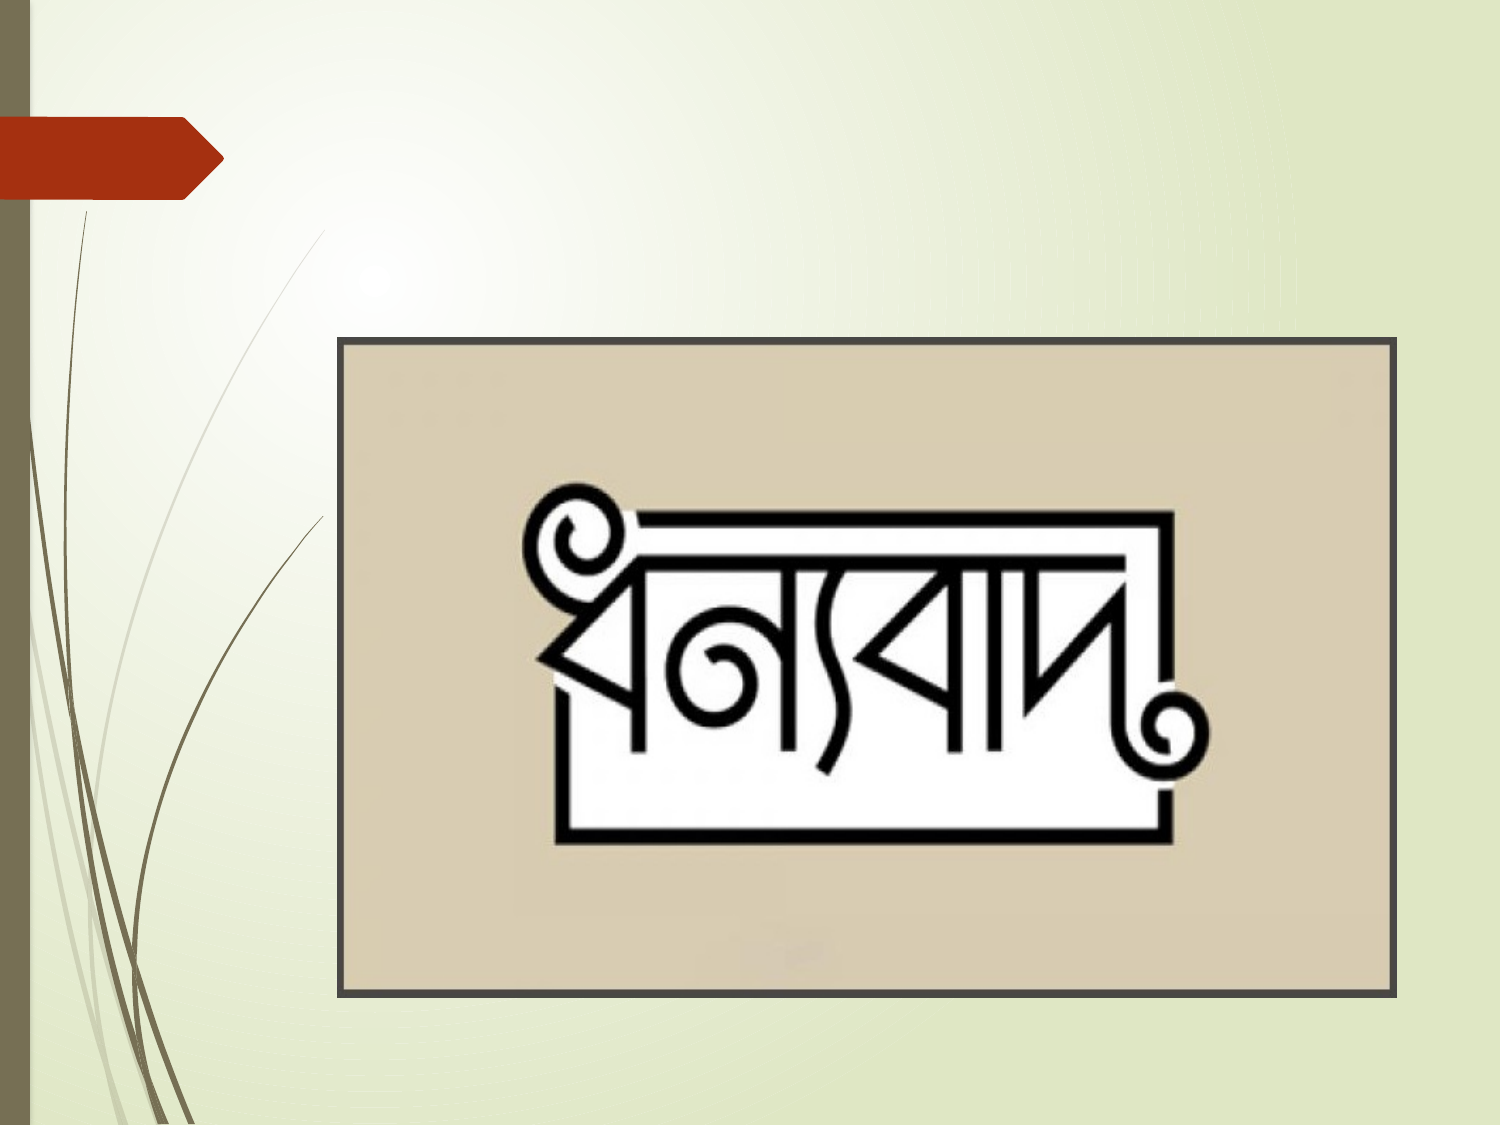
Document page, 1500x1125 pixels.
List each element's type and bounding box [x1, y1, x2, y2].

picture [337, 337, 1398, 998]
